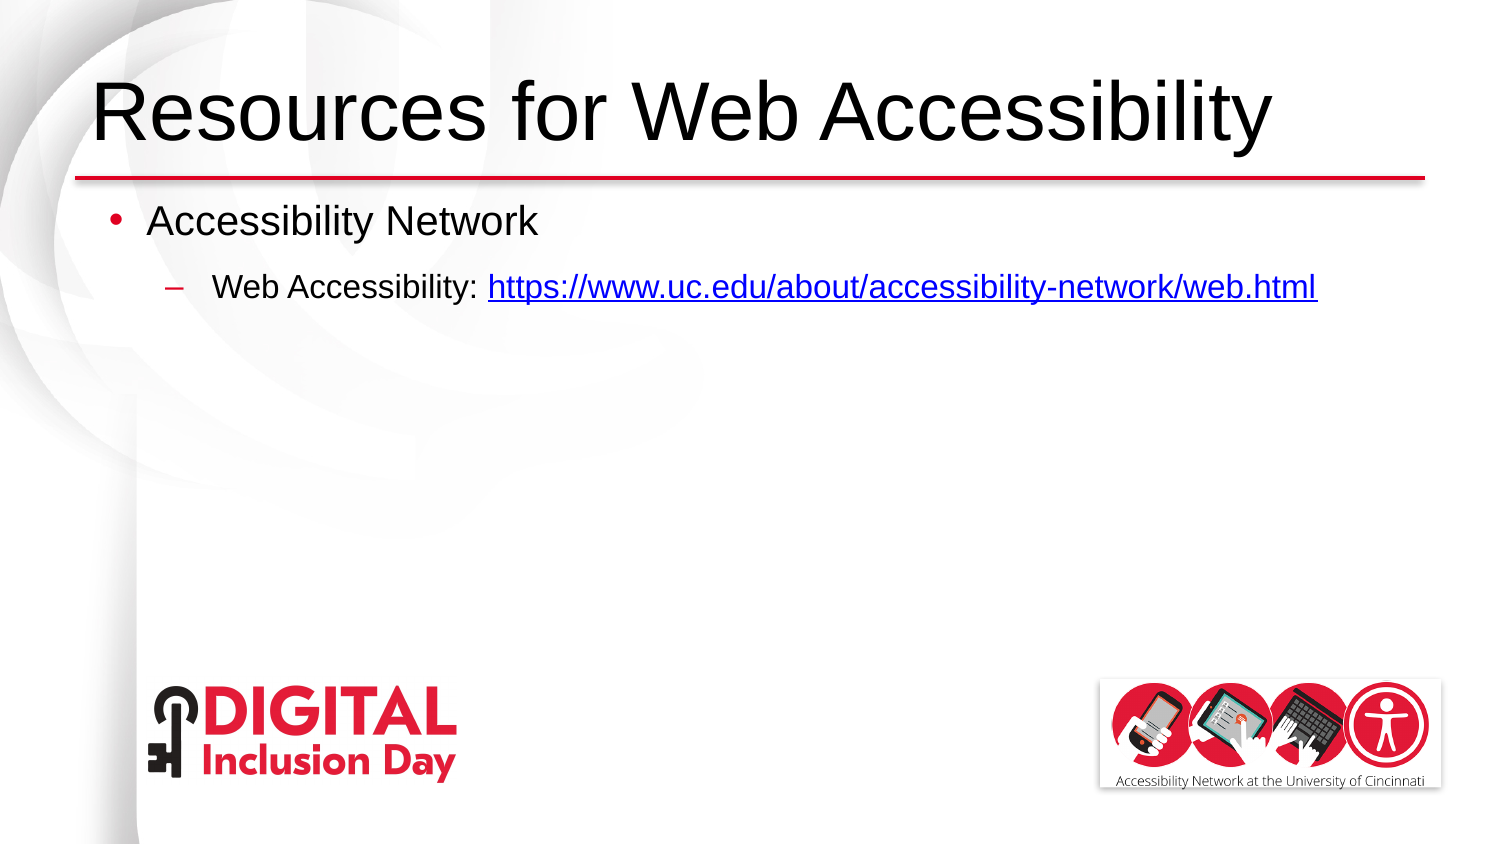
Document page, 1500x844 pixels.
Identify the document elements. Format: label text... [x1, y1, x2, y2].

title Resources for Web Accessibility [75, 37, 1425, 178]
picture [0, 0, 1500, 844]
list Accessibility Network Web Accessibility: https://www.uc.edu/about/accessibility-network/web.html [75, 192, 1425, 661]
